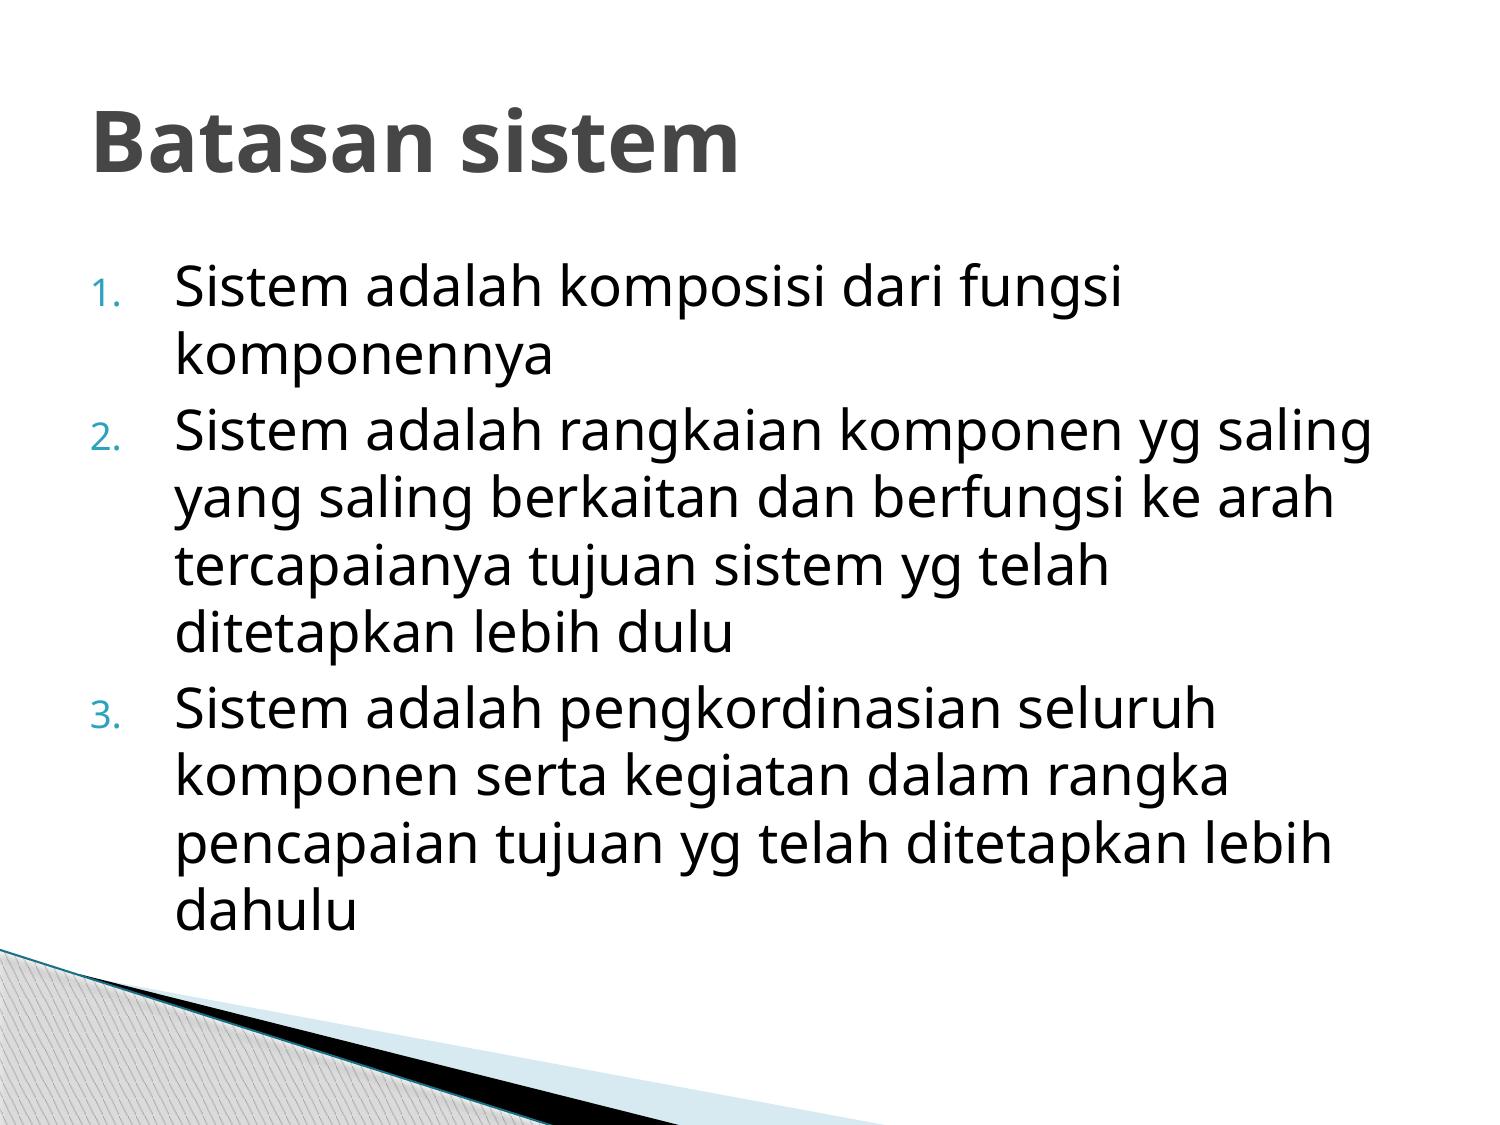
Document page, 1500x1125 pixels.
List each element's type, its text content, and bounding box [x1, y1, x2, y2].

title Batasan sistem [75, 45, 1425, 233]
list Sistem adalah komposisi dari fungsi komponennya Sistem adalah rangkaian komponen yg saling yang saling berkaitan dan berfungsi ke arah tercapaianya tujuan sistem yg telah ditetapkan lebih dulu Sistem adalah pengkordinasian seluruh komponen serta kegiatan dalam rangka pencapaian tujuan yg telah ditetapkan lebih dahulu [75, 243, 1425, 986]
